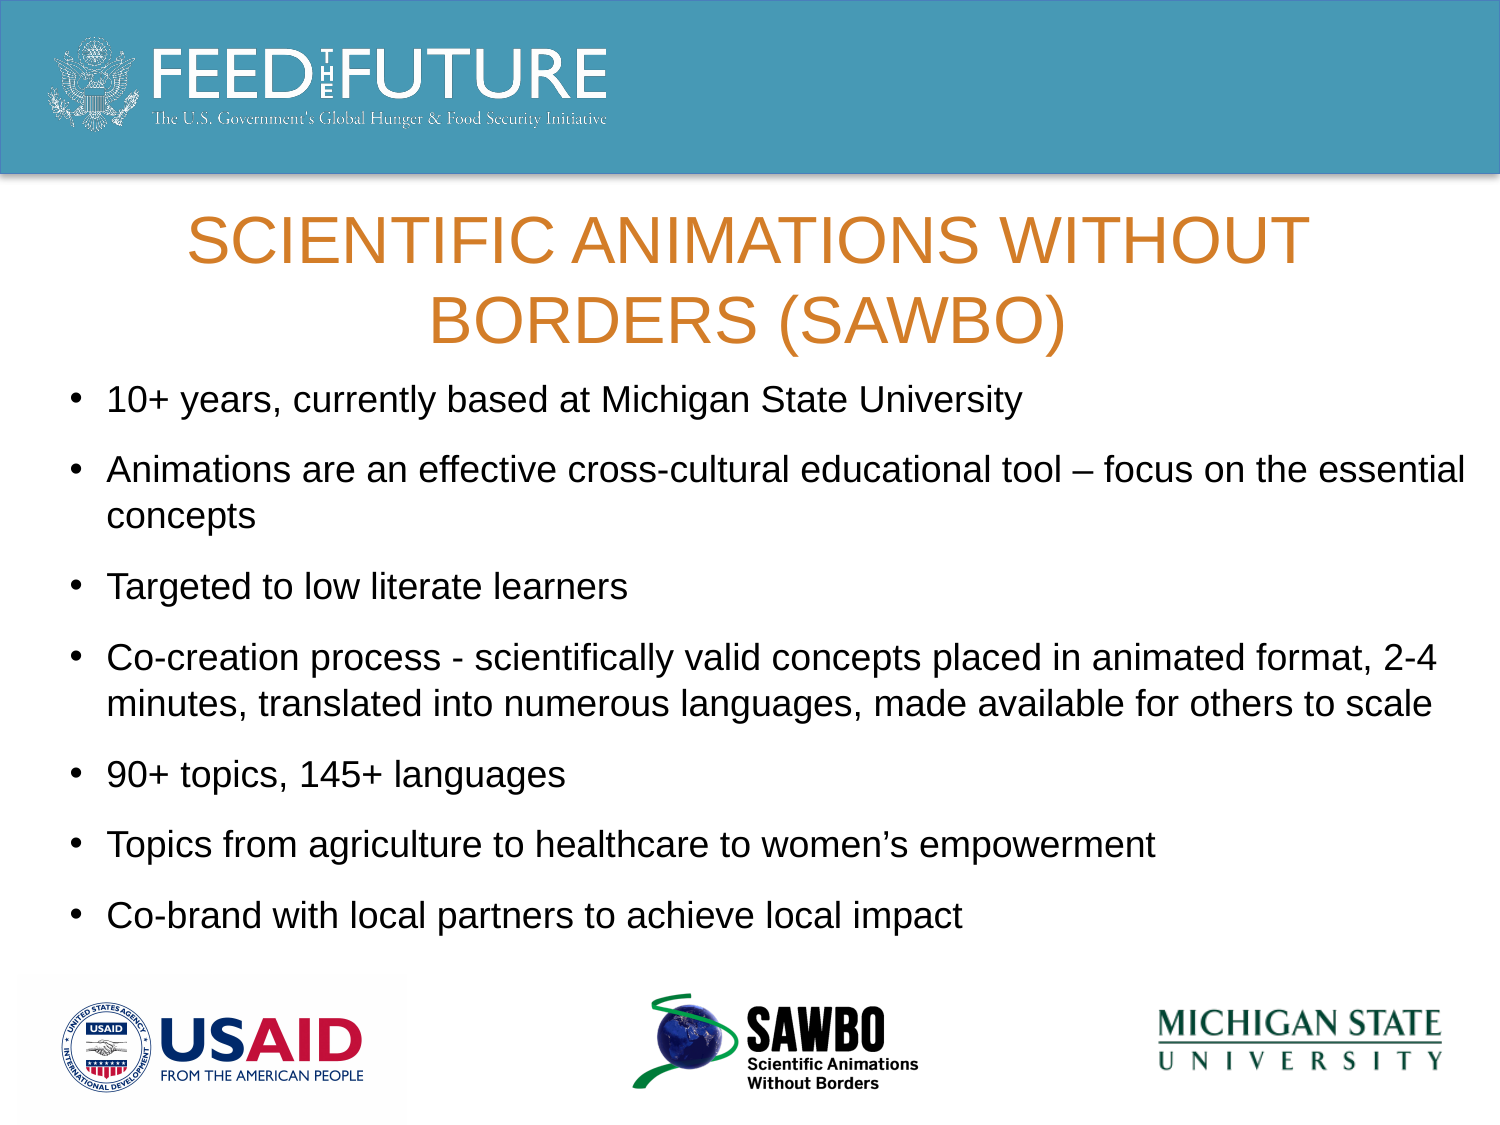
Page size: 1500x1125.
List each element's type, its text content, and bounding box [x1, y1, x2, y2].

list 10+ years, currently based at Michigan State University Animations are an effective cross-cultural educational tool – focus on the essential concepts Targeted to low literate learners Co-creation process - scientifically valid concepts placed in animated format, 2-4 minutes, translated into numerous languages, made available for others to scale 90+ topics, 145+ languages Topics from agriculture to healthcare to women’s empowerment Co-brand with local partners to achieve local impact [54, 366, 1500, 959]
picture [1127, 981, 1473, 1097]
title Scientific animations without borders (SAWBO) [73, 189, 1424, 361]
picture [627, 988, 929, 1102]
picture [17, 974, 407, 1125]
